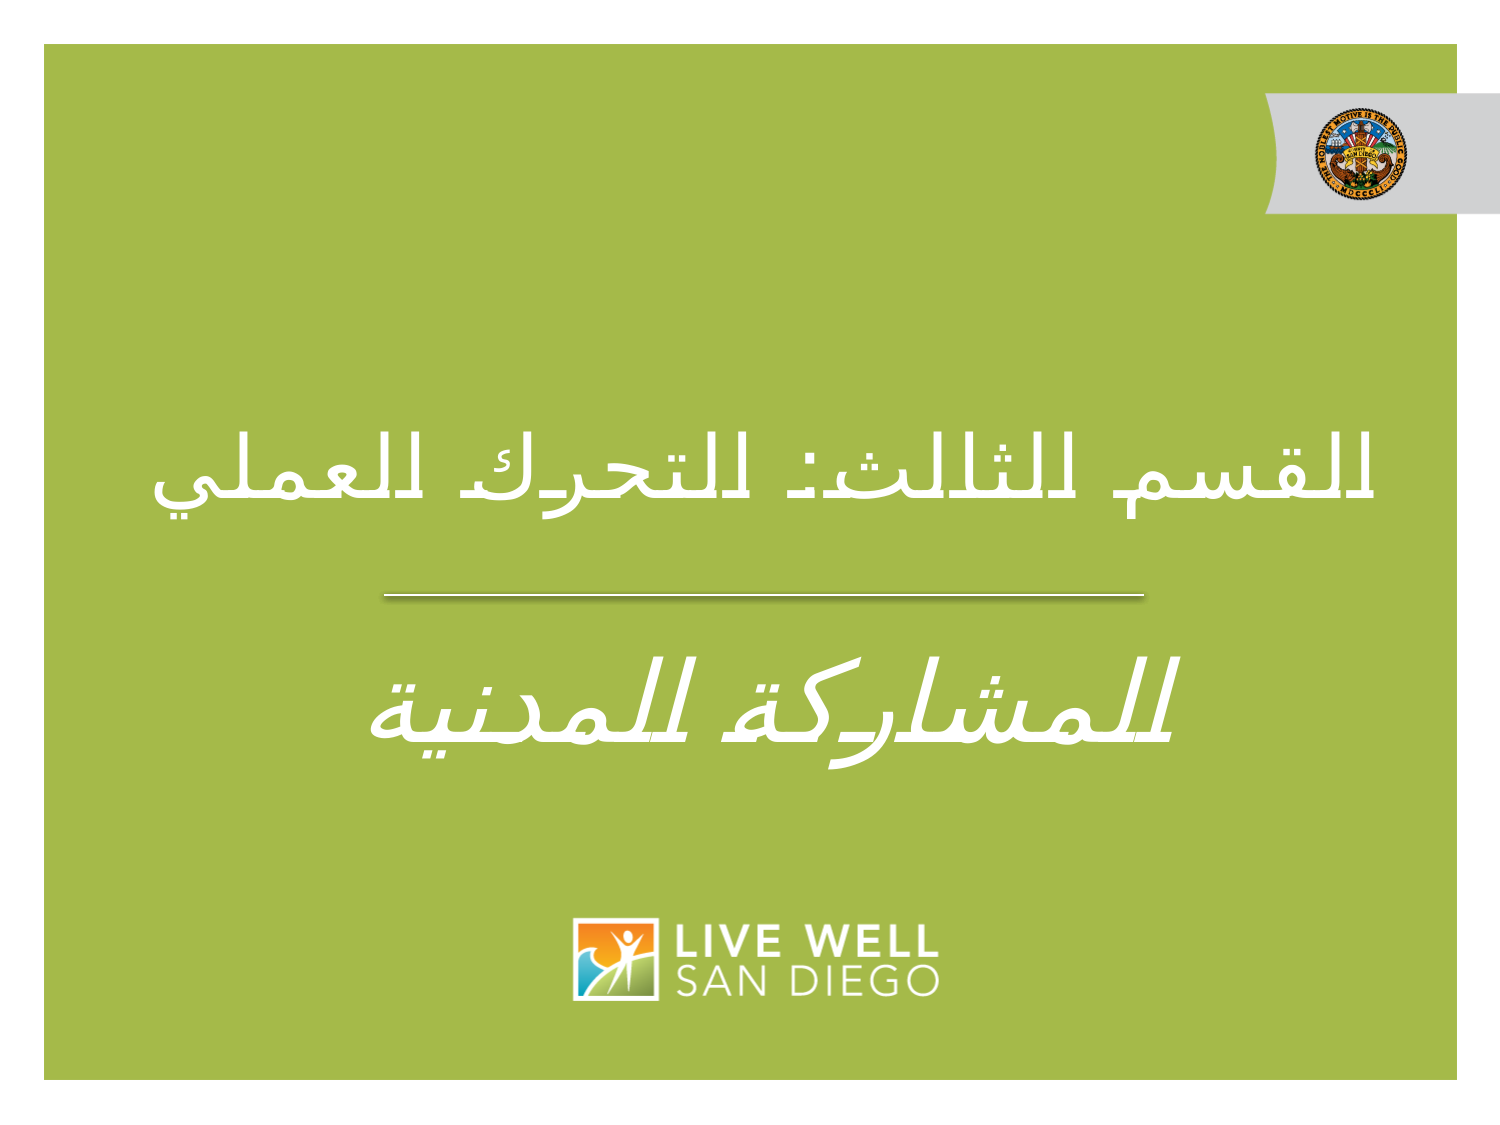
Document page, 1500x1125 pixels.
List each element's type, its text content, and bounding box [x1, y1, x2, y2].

title القسم الثالث: التحرك العملي [126, 349, 1402, 591]
subtitle المشاركة المدنية [239, 630, 1290, 840]
picture [0, 0, 1500, 1125]
